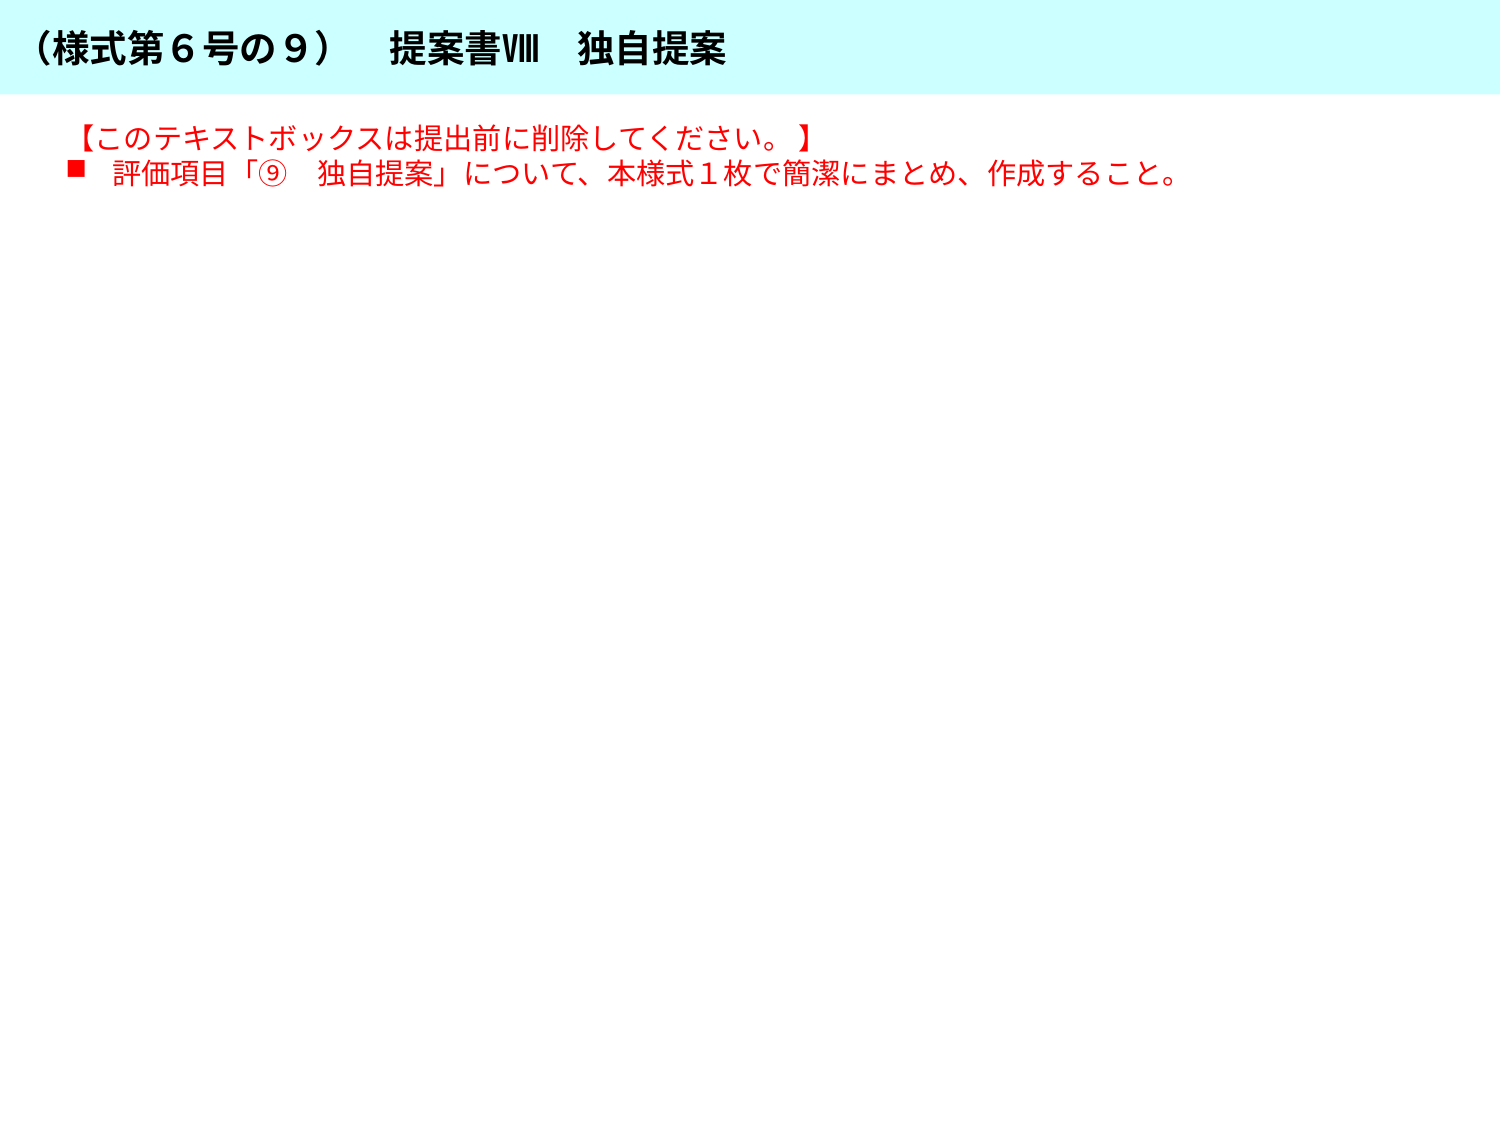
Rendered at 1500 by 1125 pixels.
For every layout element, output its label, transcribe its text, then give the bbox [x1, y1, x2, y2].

text_box （様式第６号の９） 提案書Ⅷ 独自提案 [0, 0, 1500, 95]
text_box 【このテキストボックスは提出前に削除してください。 】 評価項目「⑨ 独自提案」について、本様式１枚で簡潔にまとめ、作成すること。 [50, 113, 1448, 198]
